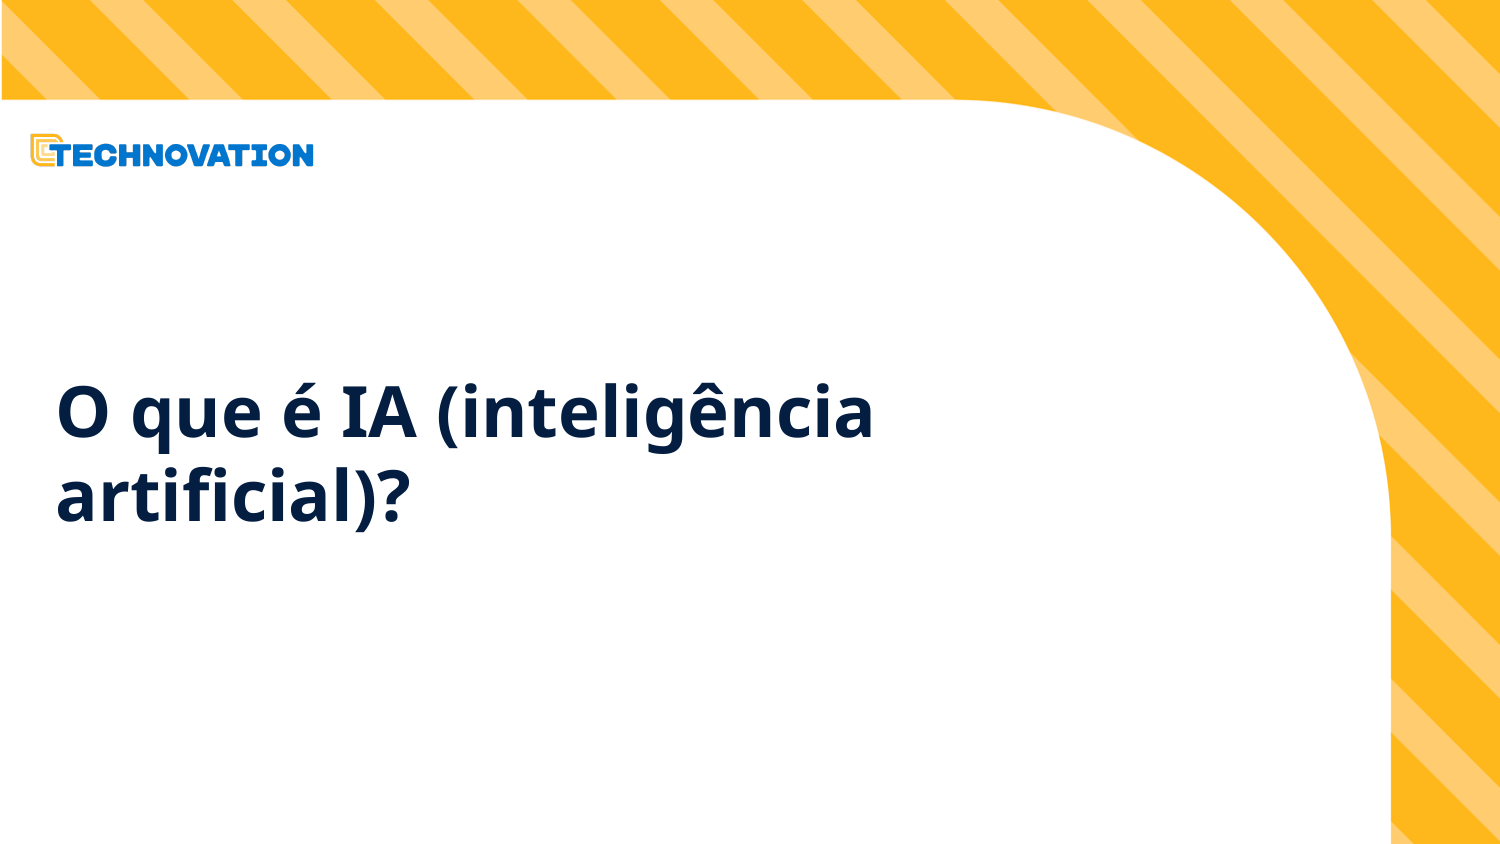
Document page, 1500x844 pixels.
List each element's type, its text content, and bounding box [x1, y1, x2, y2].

picture [0, 0, 1500, 844]
text_box O que é IA (inteligência artificial)? [40, 351, 1133, 465]
